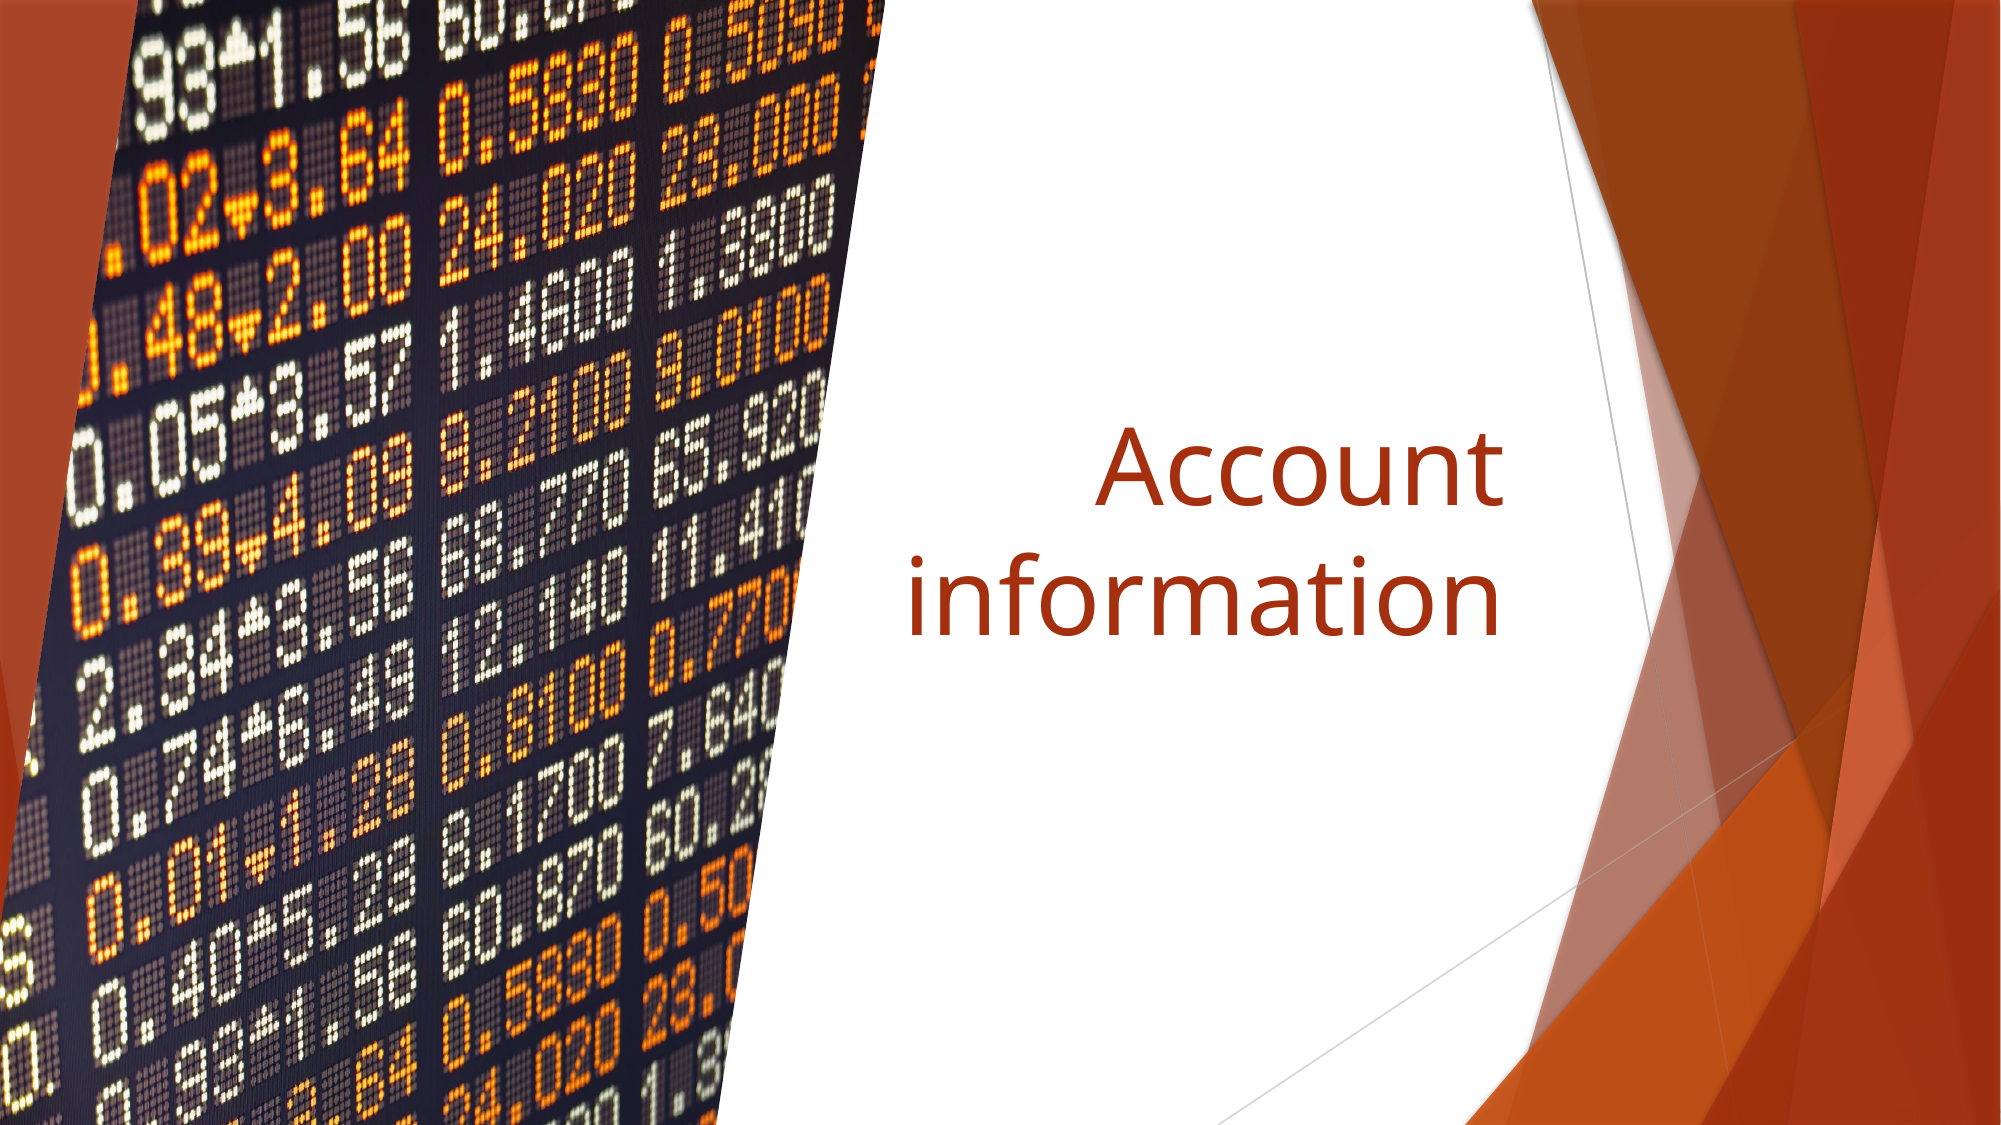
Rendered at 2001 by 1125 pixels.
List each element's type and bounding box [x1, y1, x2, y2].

picture [0, 0, 886, 1125]
text_box [887, 0, 2000, 1125]
